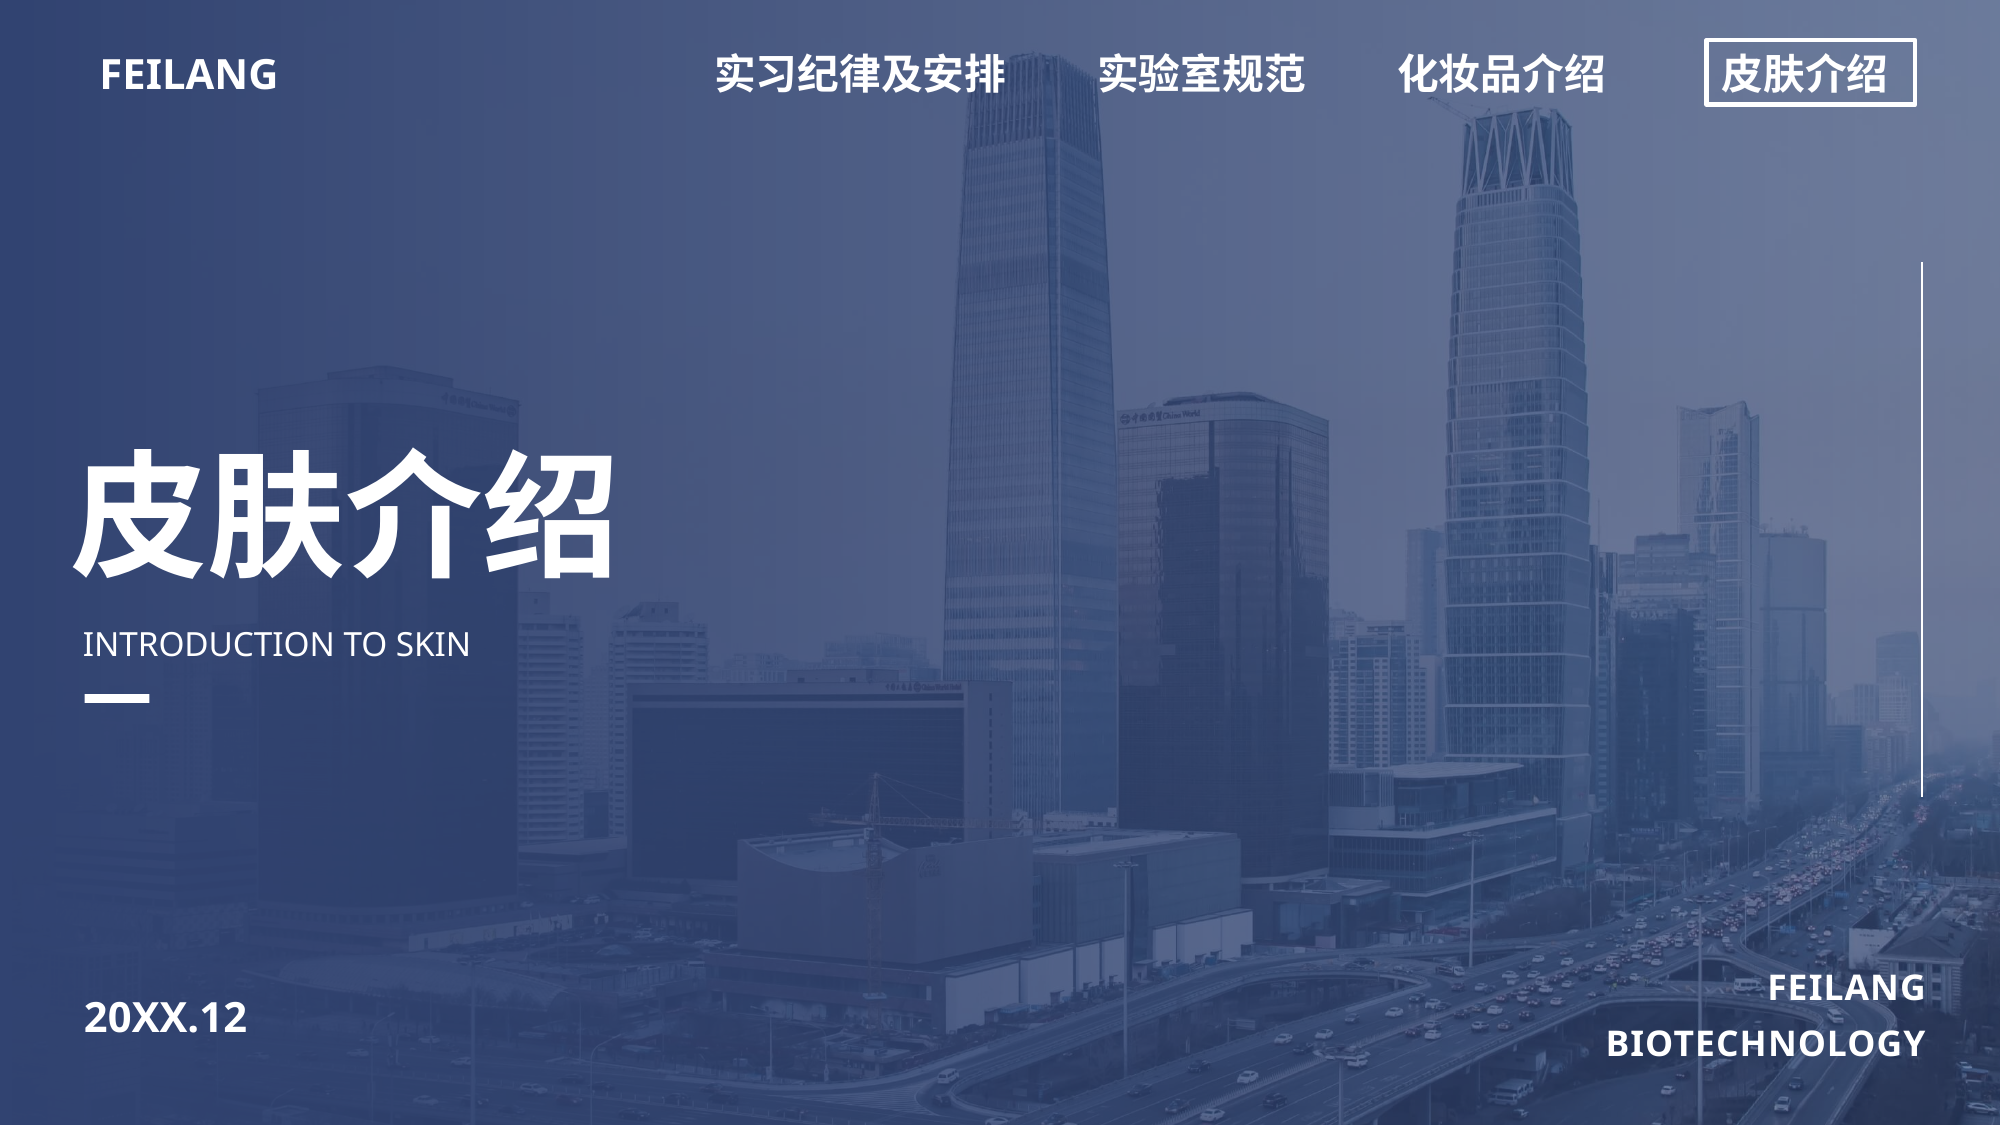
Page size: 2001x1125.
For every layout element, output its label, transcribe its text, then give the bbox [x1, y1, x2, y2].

text_box 皮肤介绍 [1706, 40, 1915, 105]
text_box 20XX.12 [69, 983, 324, 1048]
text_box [55, 421, 1461, 703]
text_box FEILANG [1572, 957, 1941, 1013]
text_box 实习纪律及安排 [699, 40, 1025, 105]
text_box BIOTECHNOLOGY [1572, 1013, 1941, 1071]
text_box 实验室规范 [1082, 40, 1337, 105]
text_box 化妆品介绍 [1382, 40, 1637, 105]
text_box FEILANG [84, 40, 308, 105]
